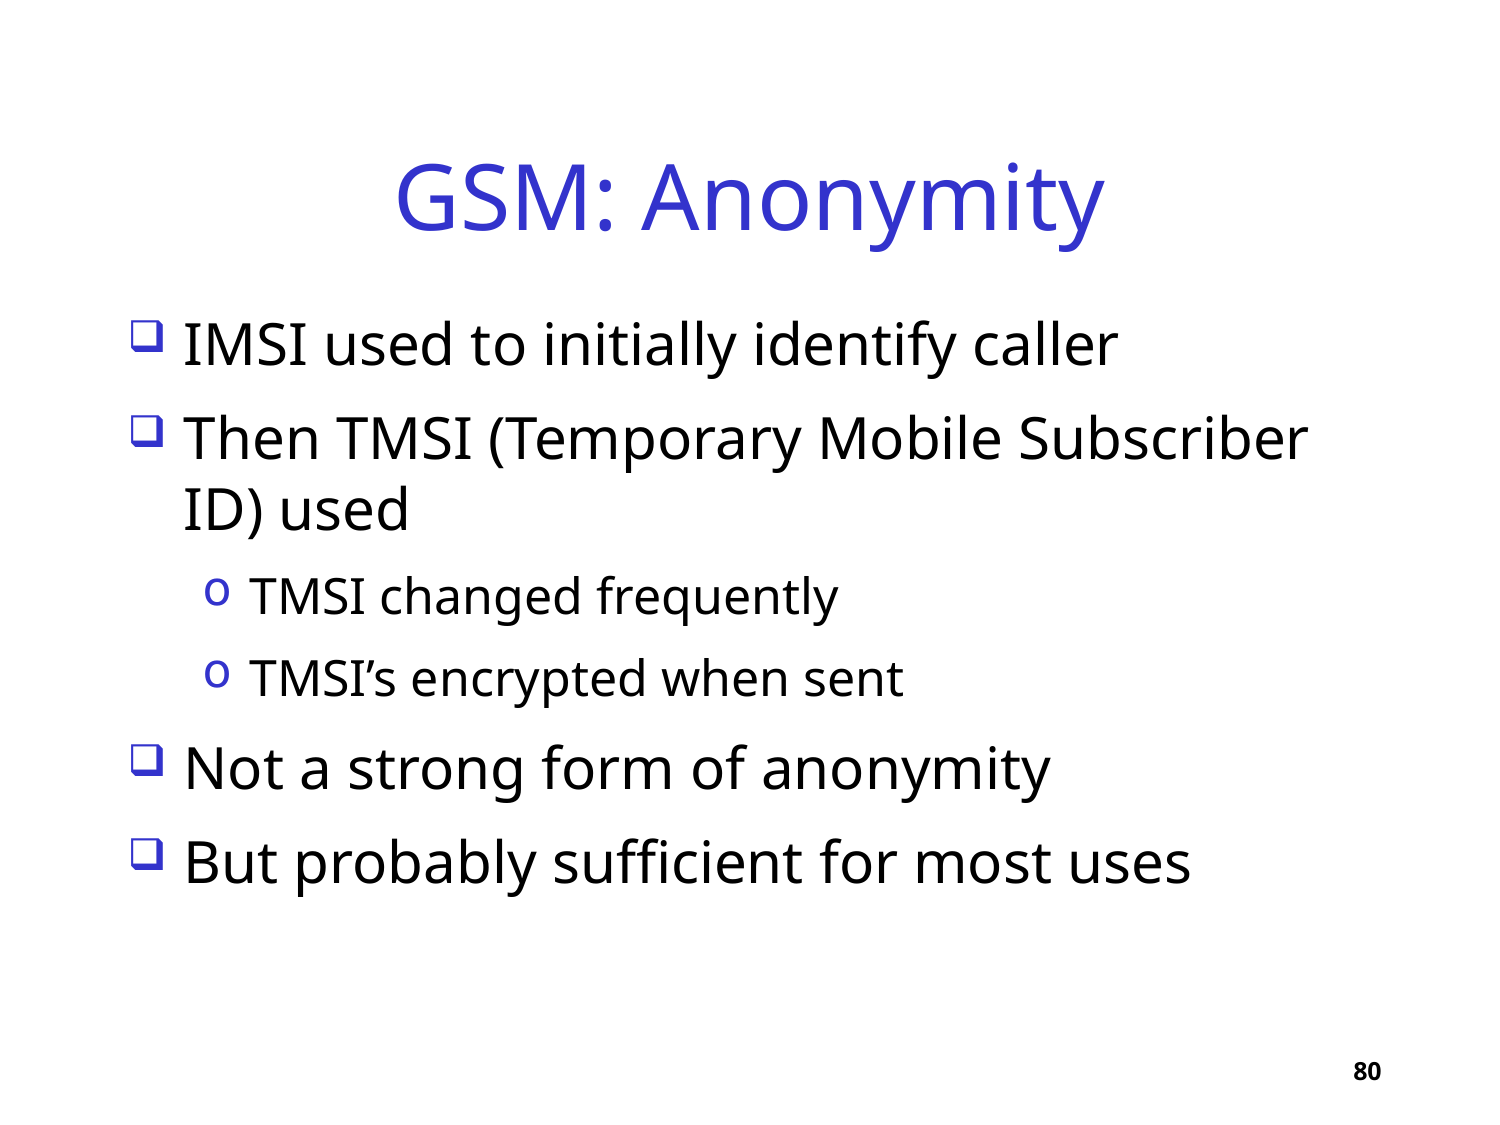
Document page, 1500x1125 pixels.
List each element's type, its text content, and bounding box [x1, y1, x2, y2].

title GSM: Anonymity [112, 99, 1388, 288]
slide_number 80 [1059, 1042, 1397, 1103]
list IMSI used to initially identify caller Then TMSI (Temporary Mobile Subscriber ID) used TMSI changed frequently TMSI’s encrypted when sent Not a strong form of anonymity But probably sufficient for most uses [112, 299, 1388, 976]
